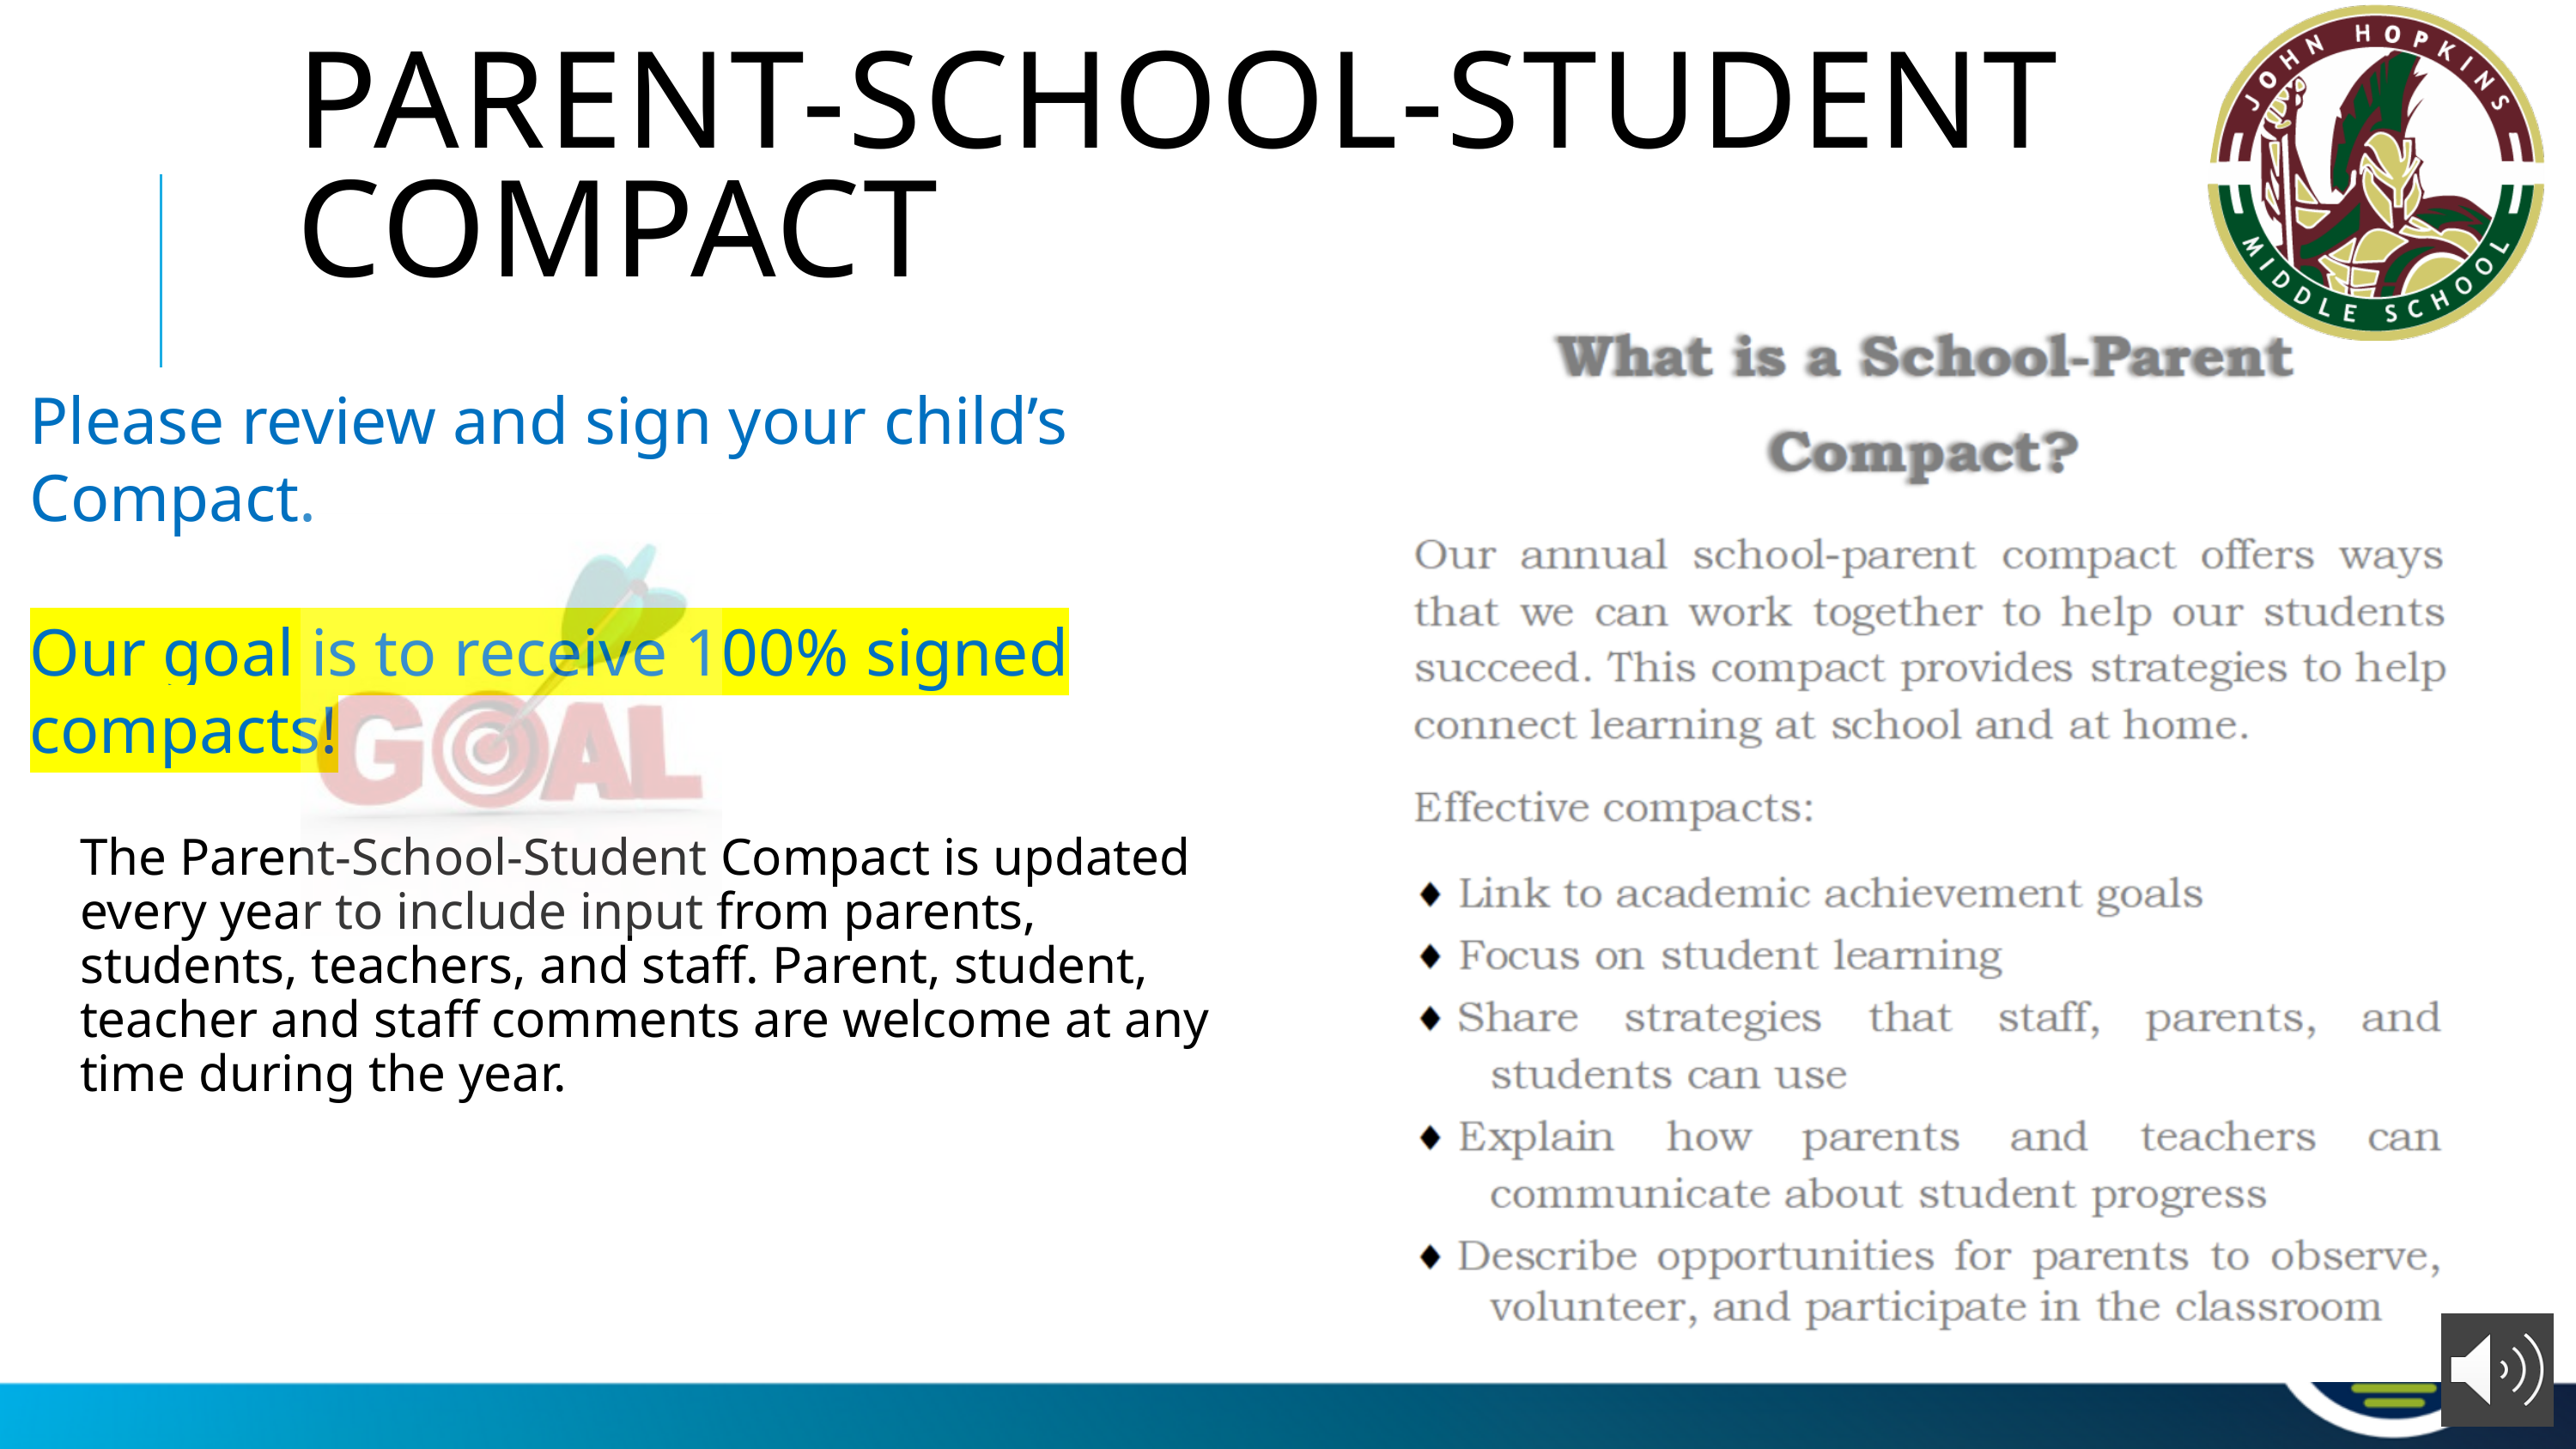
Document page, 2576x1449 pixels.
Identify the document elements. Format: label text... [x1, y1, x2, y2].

text_box Please review and sign your child’s Compact. Our goal is to receive 100% signed compacts! [16, 373, 1331, 851]
picture [0, 3, 2576, 1449]
title Parent-School-Student Compact [283, 74, 2166, 316]
list The Parent-School-Student Compact is updated every year to include input from parents, students, teachers, and staff. Parent, student, teacher and staff comments are welcome at any time during the year. [38, 851, 1278, 1236]
picture [300, 512, 722, 937]
